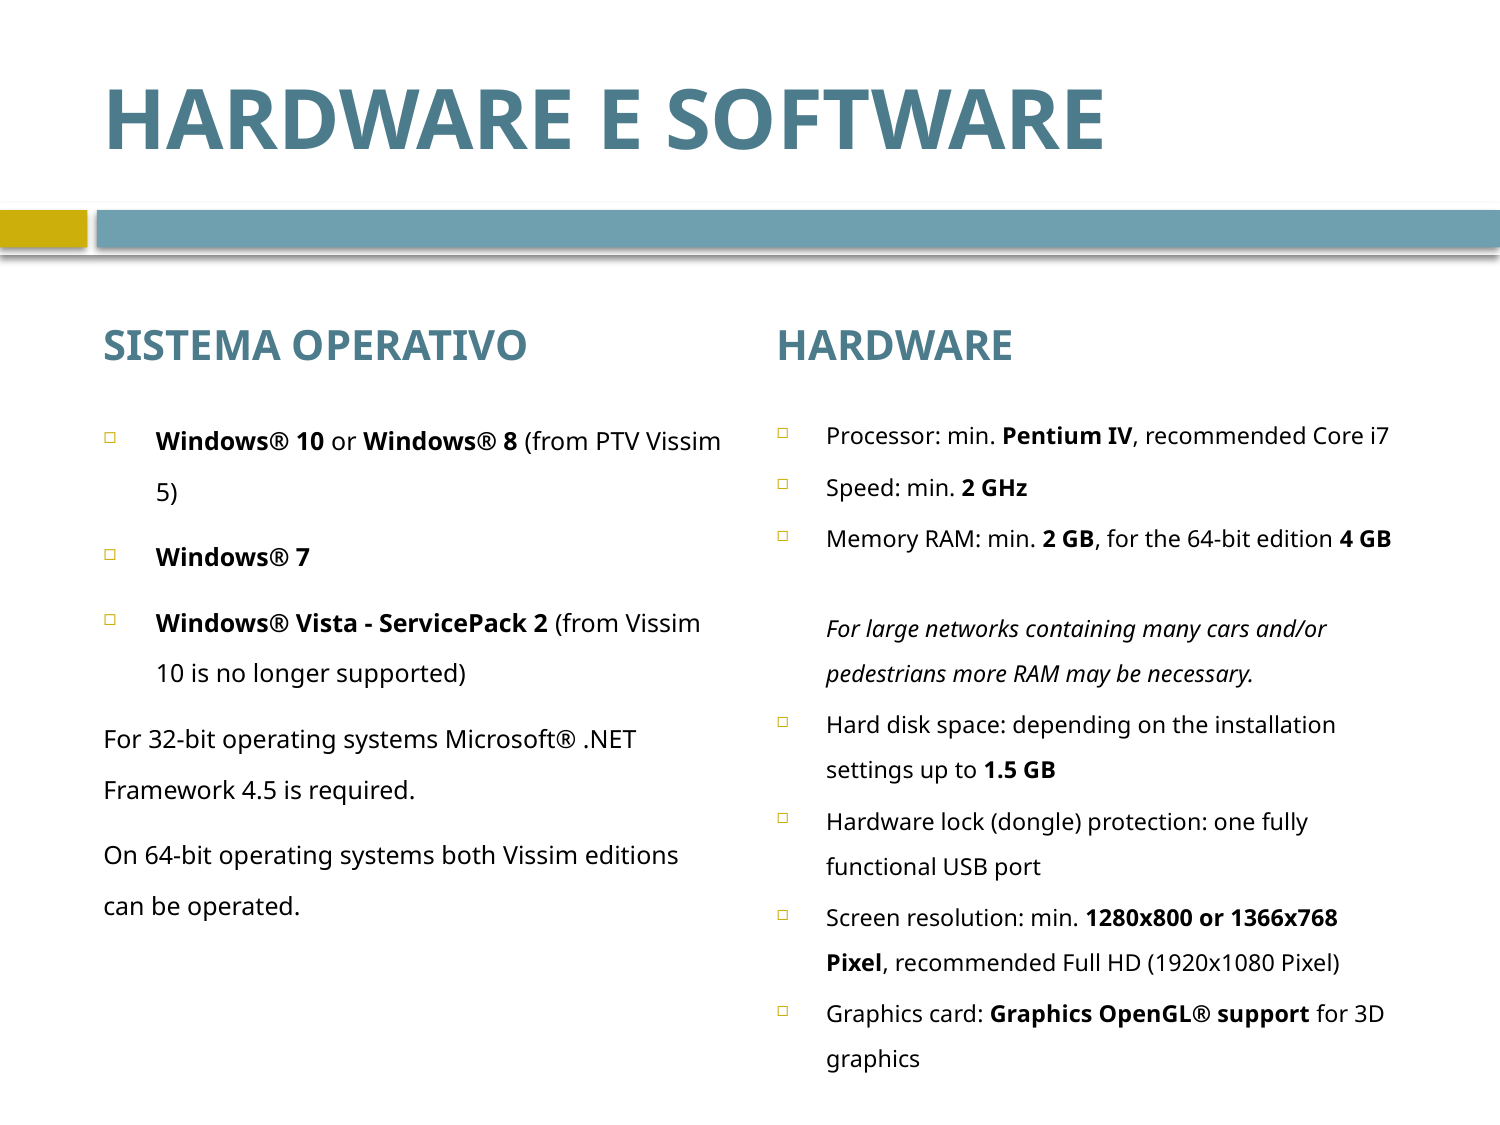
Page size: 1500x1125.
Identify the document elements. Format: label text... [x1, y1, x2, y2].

title HARDWARE E SOFTWARE [87, 44, 1425, 188]
list Processor: min. Pentium IV, recommended Core i7 Speed: min. 2 GHz Memory RAM: min. 2 GB, for the 64-bit edition 4 GB For large networks containing many cars and/or pedestrians more RAM may be necessary. Hard disk space: depending on the installation settings up to 1.5 GB Hardware lock (dongle) protection: one fully functional USB port Screen resolution: min. 1280x800 or 1366x768 Pixel, recommended Full HD (1920x1080 Pixel) Graphics card: Graphics OpenGL® support for 3D graphics [761, 397, 1412, 1125]
list HARDWARE [761, 290, 1412, 396]
list SISTEMA OPERATIVO [88, 290, 739, 396]
list Windows® 10 or Windows® 8 (from PTV Vissim 5) Windows® 7 Windows® Vista - ServicePack 2 (from Vissim 10 is no longer supported) For 32-bit operating systems Microsoft® .NET Framework 4.5 is required. On 64-bit operating systems both Vissim editions can be operated. [88, 397, 739, 1024]
